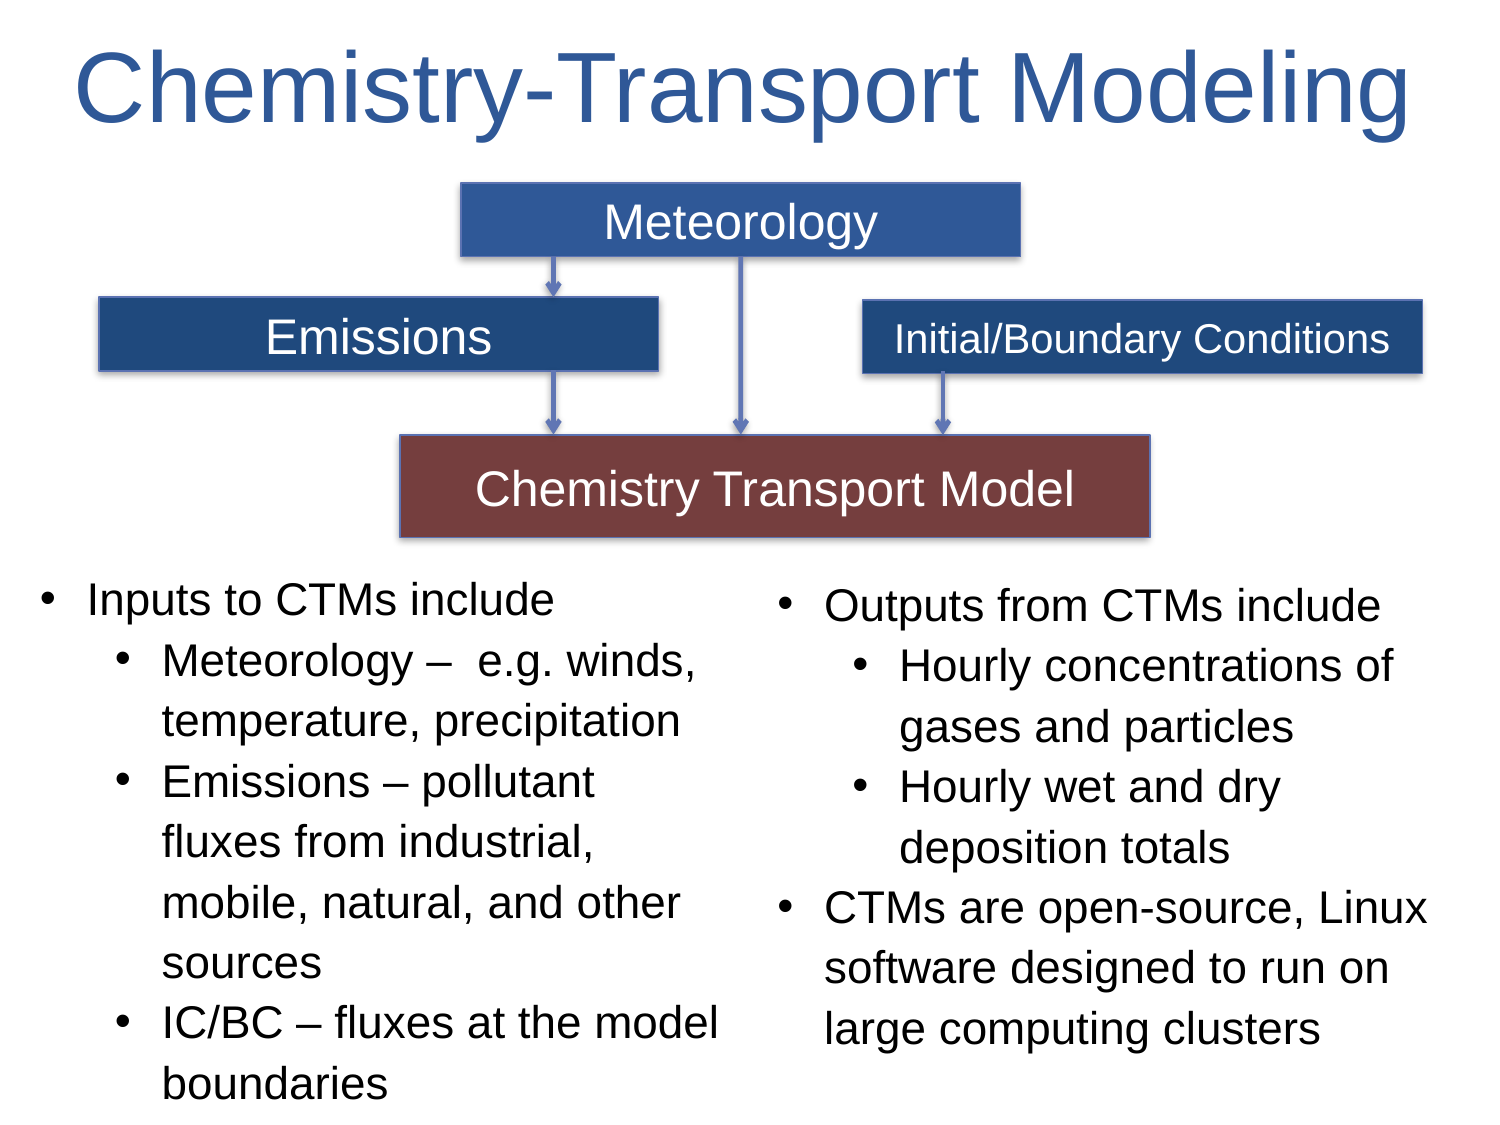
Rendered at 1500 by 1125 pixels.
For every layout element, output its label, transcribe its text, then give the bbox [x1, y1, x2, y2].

text_box Chemistry Transport Model [399, 434, 1151, 538]
text_box Outputs from CTMs include Hourly concentrations of gases and particles Hourly wet and dry deposition totals CTMs are open-source, Linux software designed to run on large computing clusters [762, 562, 1473, 1061]
title Chemistry-Transport Modeling [12, 2, 1475, 150]
text_box Meteorology [460, 182, 1021, 257]
text_box Inputs to CTMs include Meteorology – e.g. winds, temperature, precipitation Emissions – pollutant fluxes from industrial, mobile, natural, and other sources IC/BC – fluxes at the model boundaries [24, 562, 739, 1116]
text_box Initial/Boundary Conditions [862, 299, 1423, 374]
text_box Emissions [98, 296, 659, 372]
